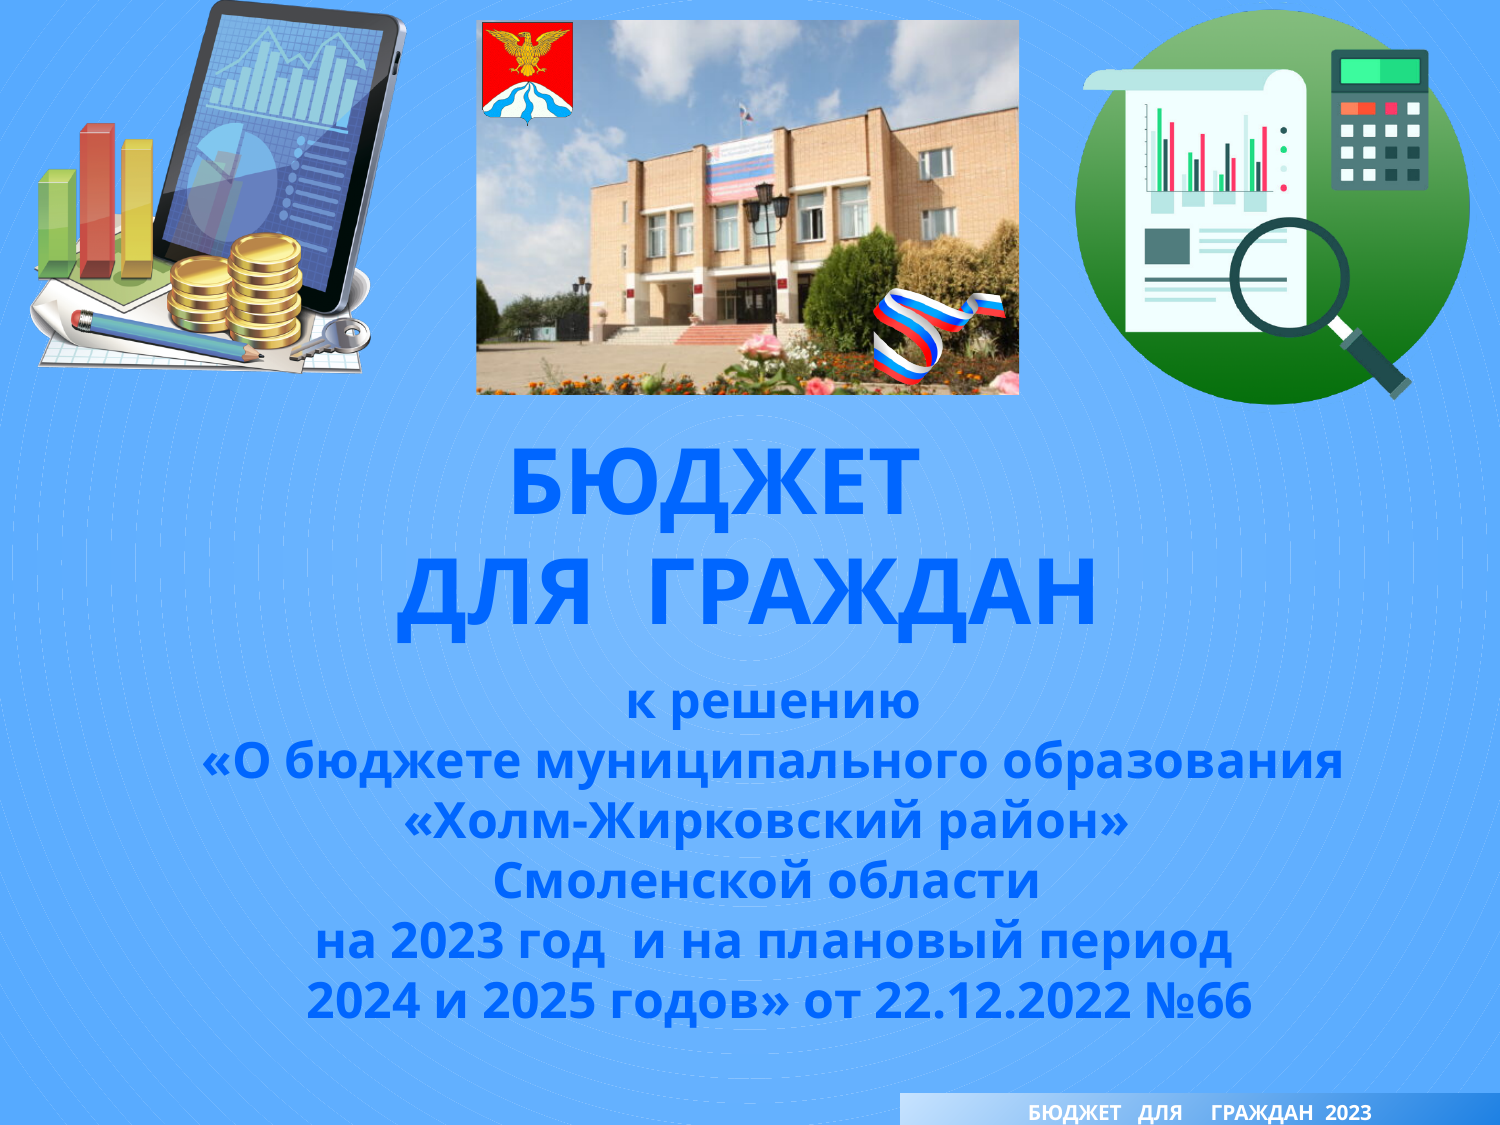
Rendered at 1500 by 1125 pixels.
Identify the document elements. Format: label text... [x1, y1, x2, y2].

text_box к решению «О бюджете муниципального образования «Холм-Жирковский район» Смоленской области на 2023 год и на плановый период 2024 и 2025 годов» от 22.12.2022 №66 [171, 661, 1376, 1036]
picture [476, 0, 1500, 462]
footer БЮДЖЕТ ДЛЯ ГРАЖДАН 2023 [900, 1093, 1500, 1125]
text_box БЮДЖЕТ ДЛЯ ГРАЖДАН [0, 415, 1500, 651]
picture [27, 0, 407, 374]
